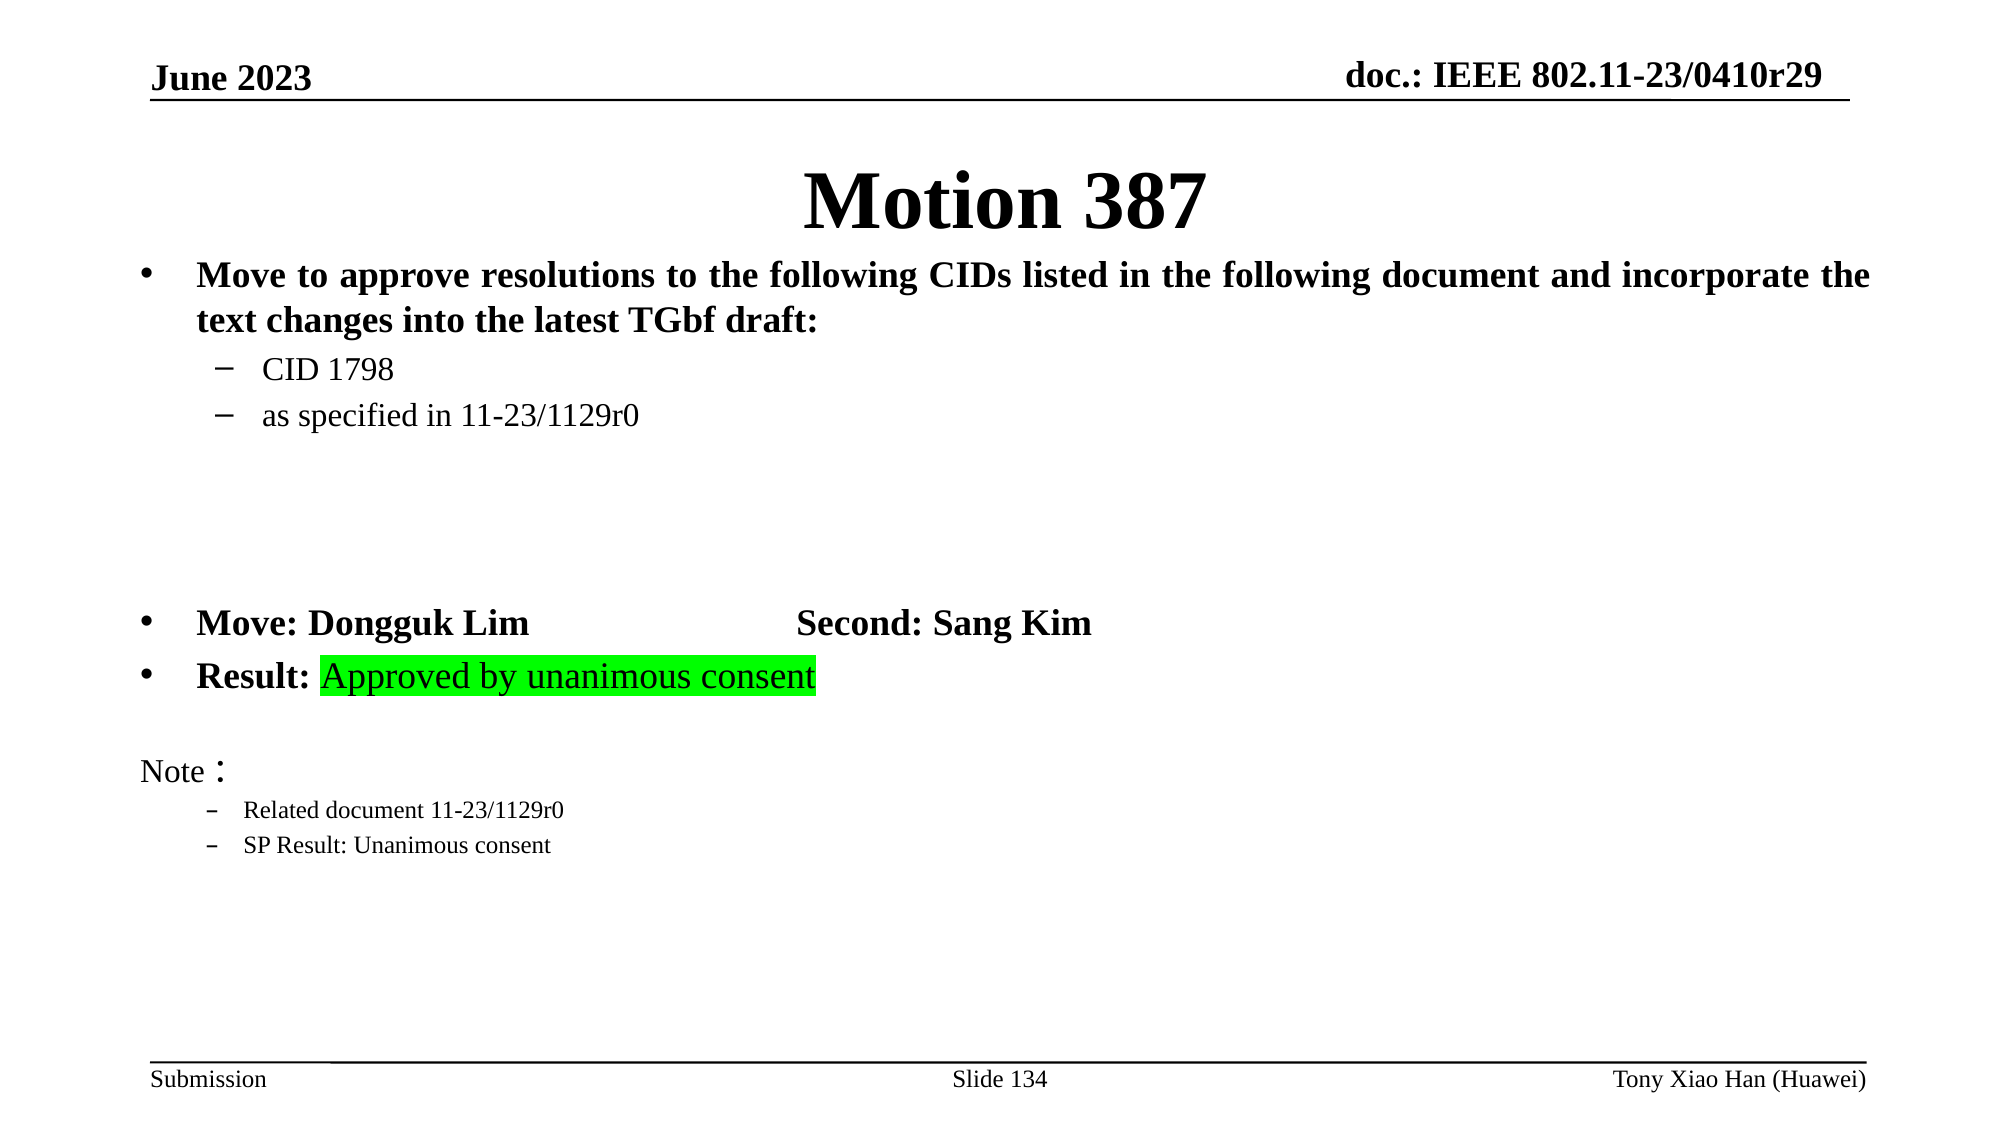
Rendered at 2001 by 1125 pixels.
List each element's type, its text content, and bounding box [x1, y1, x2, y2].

text_box Motion 387 [368, 137, 1644, 212]
text_box Move to approve resolutions to the following CIDs listed in the following document and incorporate the text changes into the latest TGbf draft: CID 1798 as specified in 11-23/1129r0 Move: Dongguk Lim Second: Sang Kim Result: Approved by unanimous consent Note： Related document 11-23/1129r0 SP Result: Unanimous consent [125, 212, 1888, 900]
